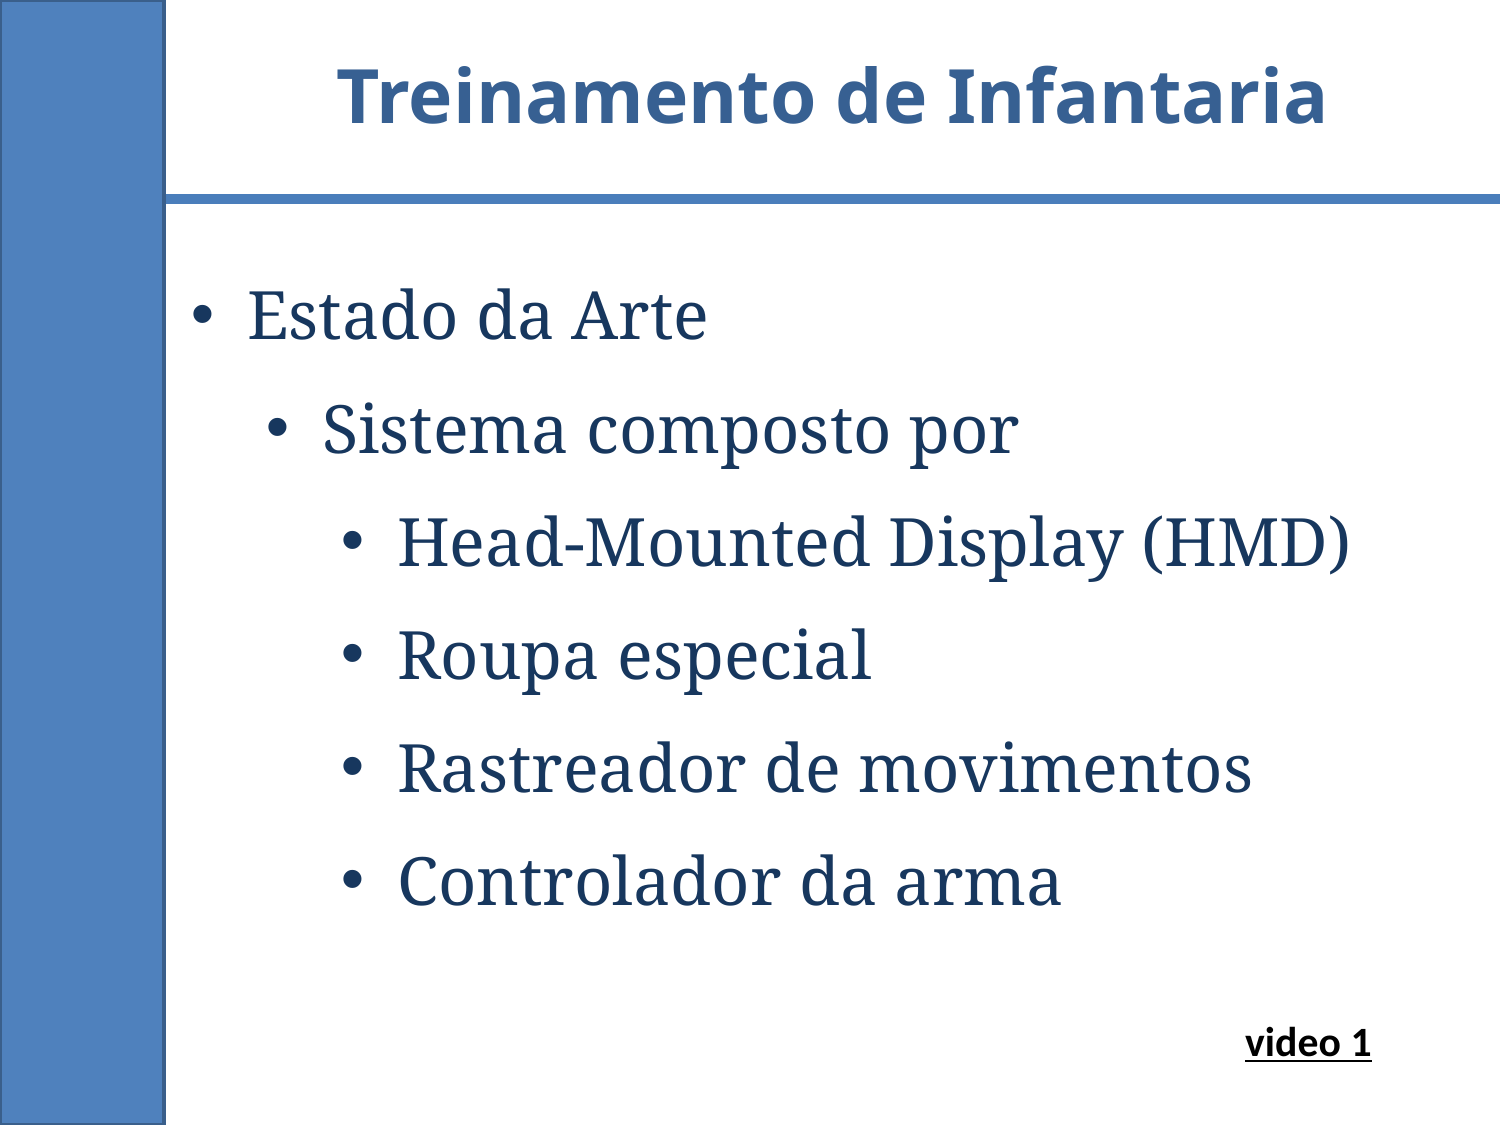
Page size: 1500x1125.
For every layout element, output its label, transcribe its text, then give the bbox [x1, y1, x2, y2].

text_box [210, 234, 1454, 997]
text_box Treinamento de Infantaria [224, 58, 1442, 129]
text_box video 1 [1230, 1007, 1430, 1073]
text_box [0, 0, 166, 1125]
text_box Estado da Arte Sistema composto por Head-Mounted Display (HMD) Roupa especial Rastreador de movimentos Controlador da arma [175, 257, 1442, 1043]
